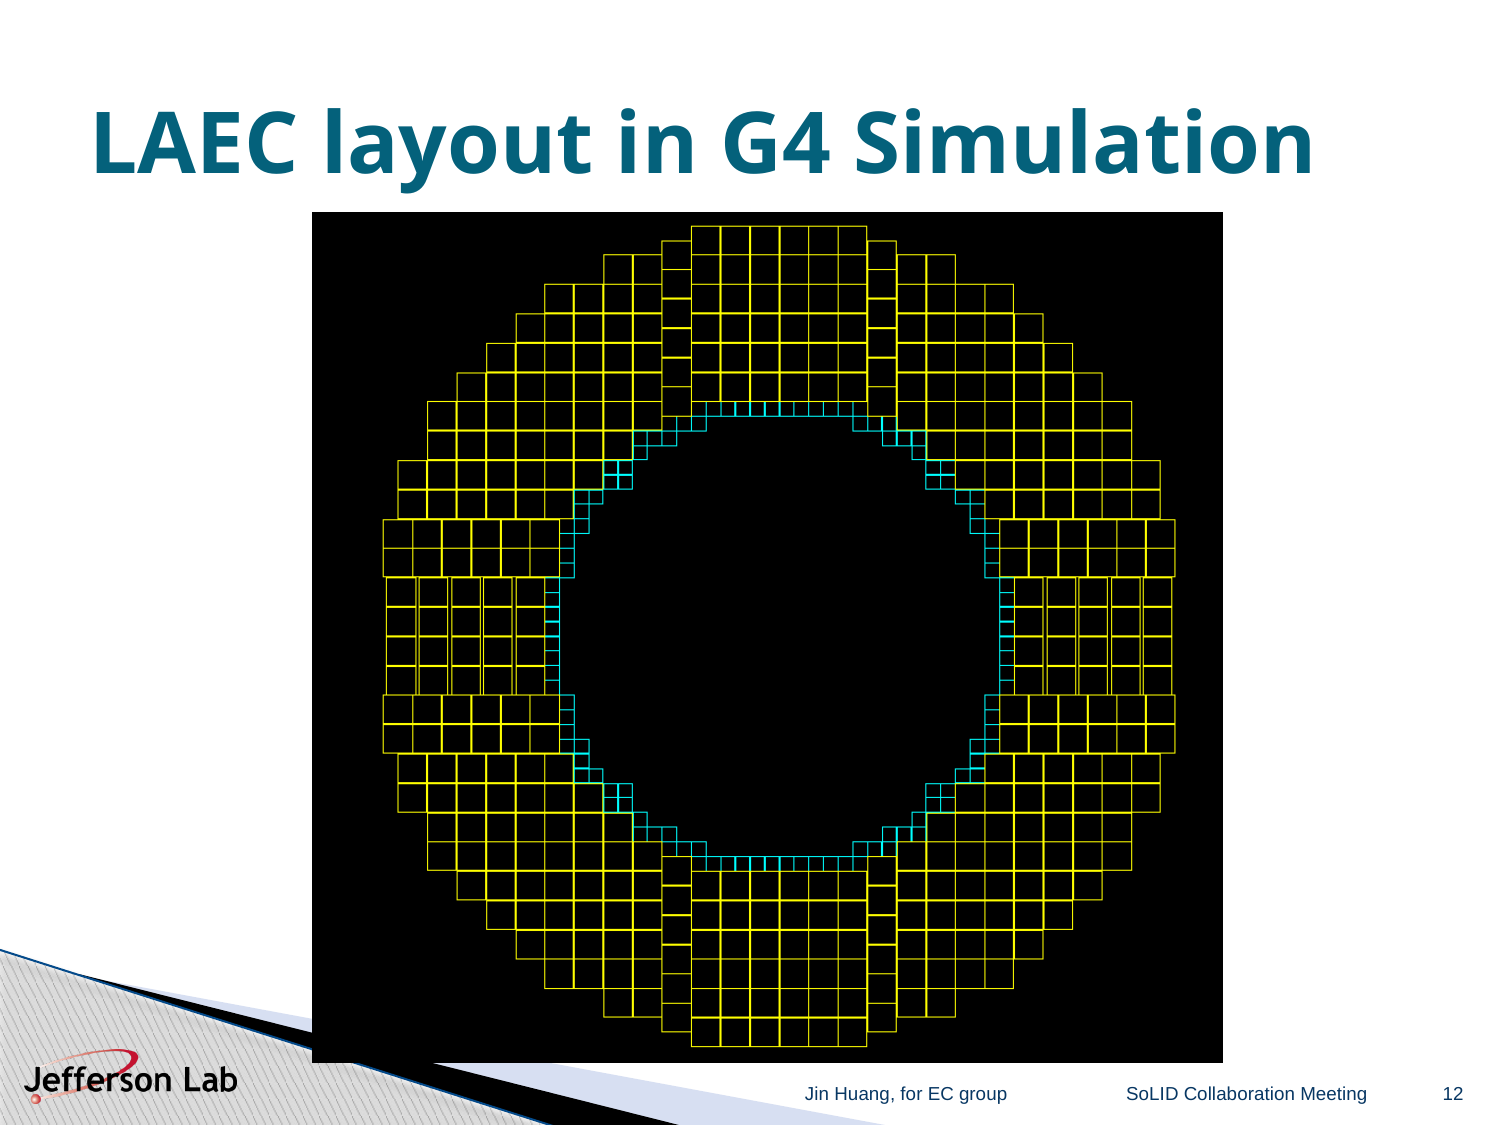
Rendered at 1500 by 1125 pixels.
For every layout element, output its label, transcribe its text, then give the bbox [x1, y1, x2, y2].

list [312, 212, 1223, 1063]
picture [24, 1049, 237, 1104]
slide_number SoLID Collaboration Meeting [1075, 1051, 1418, 1112]
slide_number 12 [1418, 1051, 1479, 1112]
footer Jin Huang, for EC group [737, 1074, 1075, 1112]
title LAEC layout in G4 Simulation [75, 45, 1425, 233]
